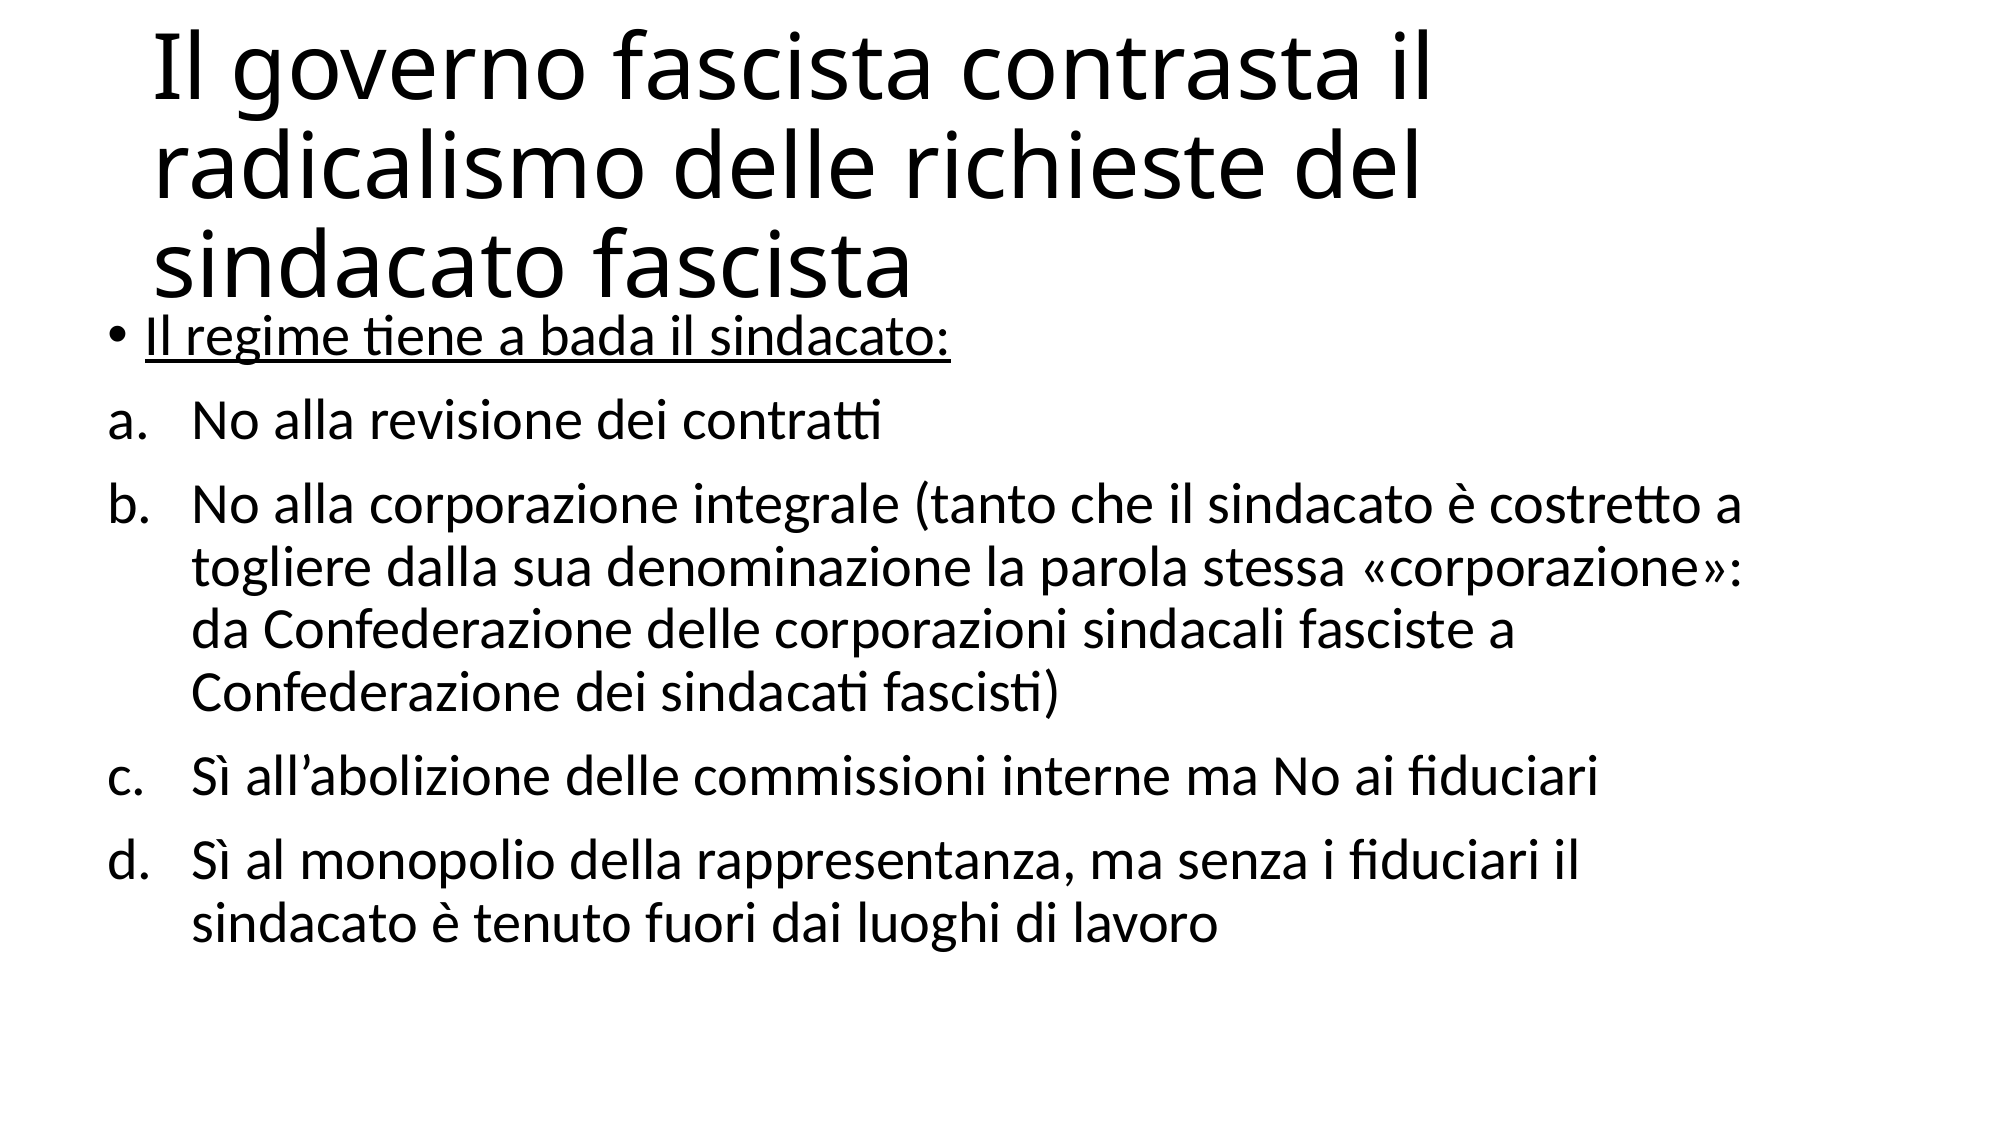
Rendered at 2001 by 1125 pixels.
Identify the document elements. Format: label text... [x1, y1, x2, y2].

list Il regime tiene a bada il sindacato: No alla revisione dei contratti No alla corporazione integrale (tanto che il sindacato è costretto a togliere dalla sua denominazione la parola stessa «corporazione»: da Confederazione delle corporazioni sindacali fasciste a Confederazione dei sindacati fascisti) Sì all’abolizione delle commissioni interne ma No ai fiduciari Sì al monopolio della rappresentanza, ma senza i fiduciari il sindacato è tenuto fuori dai luoghi di lavoro [92, 297, 1818, 1012]
title Il governo fascista contrasta il radicalismo delle richieste del sindacato fascista [137, 59, 1863, 278]
